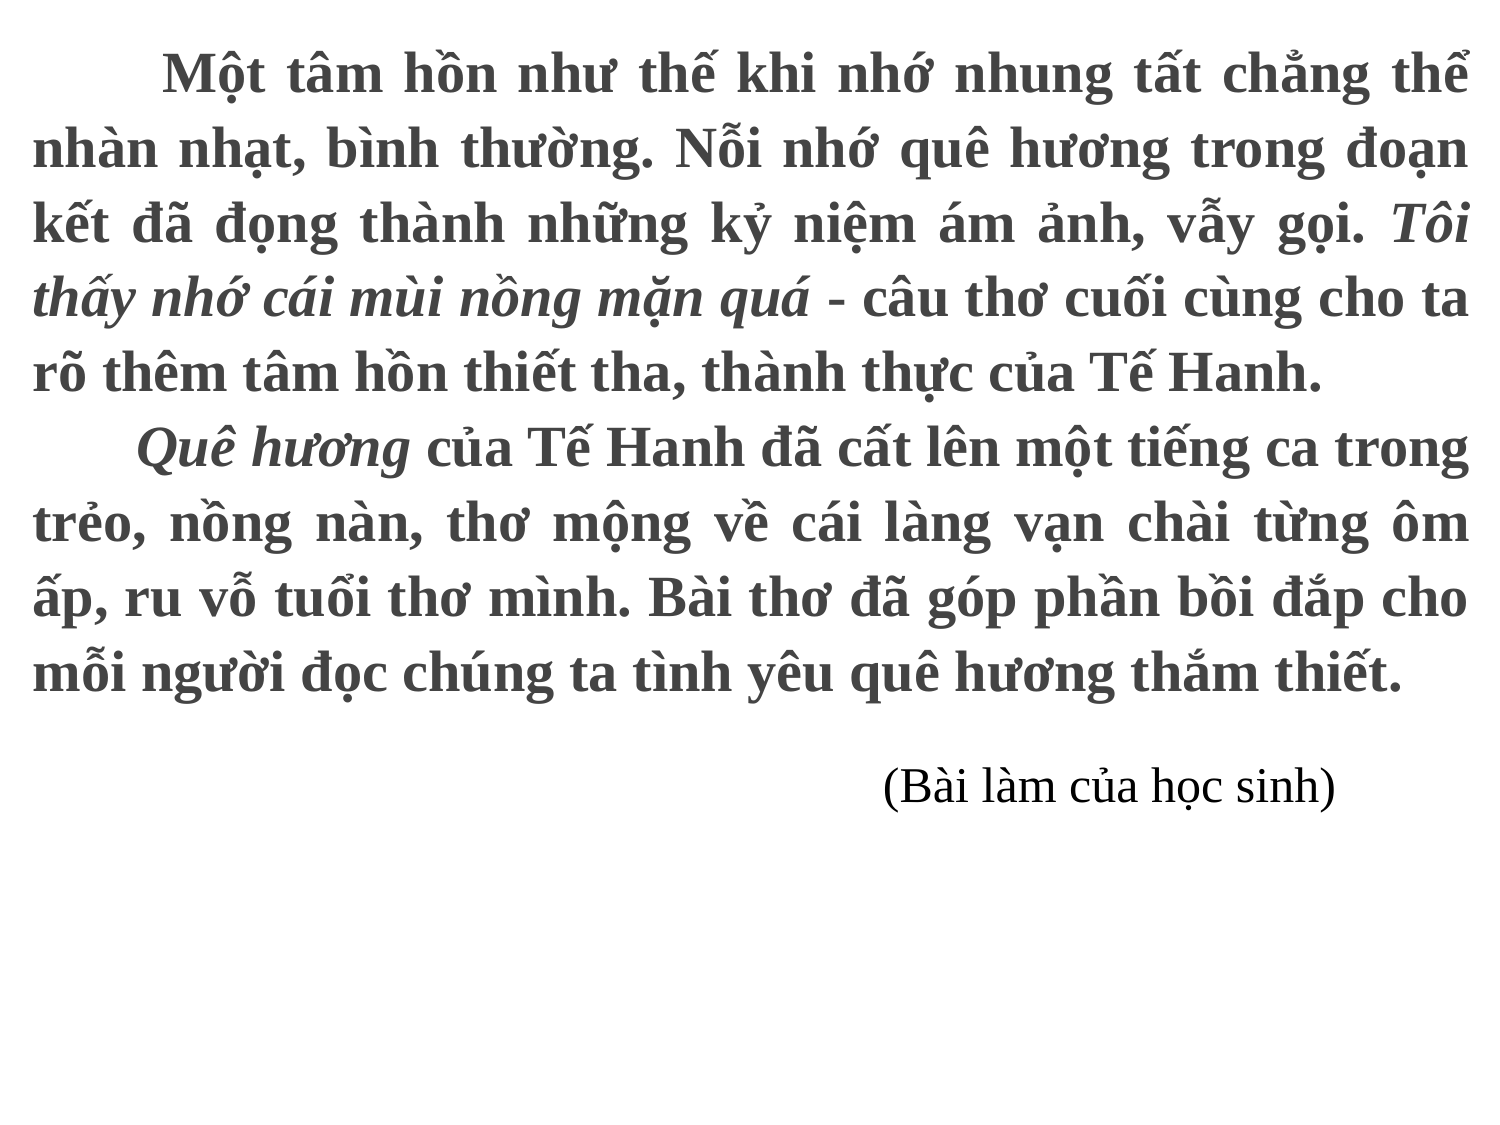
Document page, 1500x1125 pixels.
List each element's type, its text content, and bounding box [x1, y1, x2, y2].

text_box Một tâm hồn như thế khi nhớ nhung tất chẳng thể nhàn nhạt, bình thường. Nỗi nhớ quê hương trong đoạn kết đã đọng thành những kỷ niệm ám ảnh, vẫy gọi. Tôi thấy nhớ cái mùi nồng mặn quá - câu thơ cuối cùng cho ta rõ thêm tâm hồn thiết tha, thành thực của Tế Hanh. Quê hương của Tế Hanh đã cất lên một tiếng ca trong trẻo, nồng nàn, thơ mộng về cái làng vạn chài từng ôm ấp, ru vỗ tuổi thơ mình. Bài thơ đã góp phần bồi đắp cho mỗi người đọc chúng ta tình yêu quê hương thắm thiết. [17, 21, 1486, 830]
text_box (Bài làm của học sinh) [868, 745, 1393, 820]
